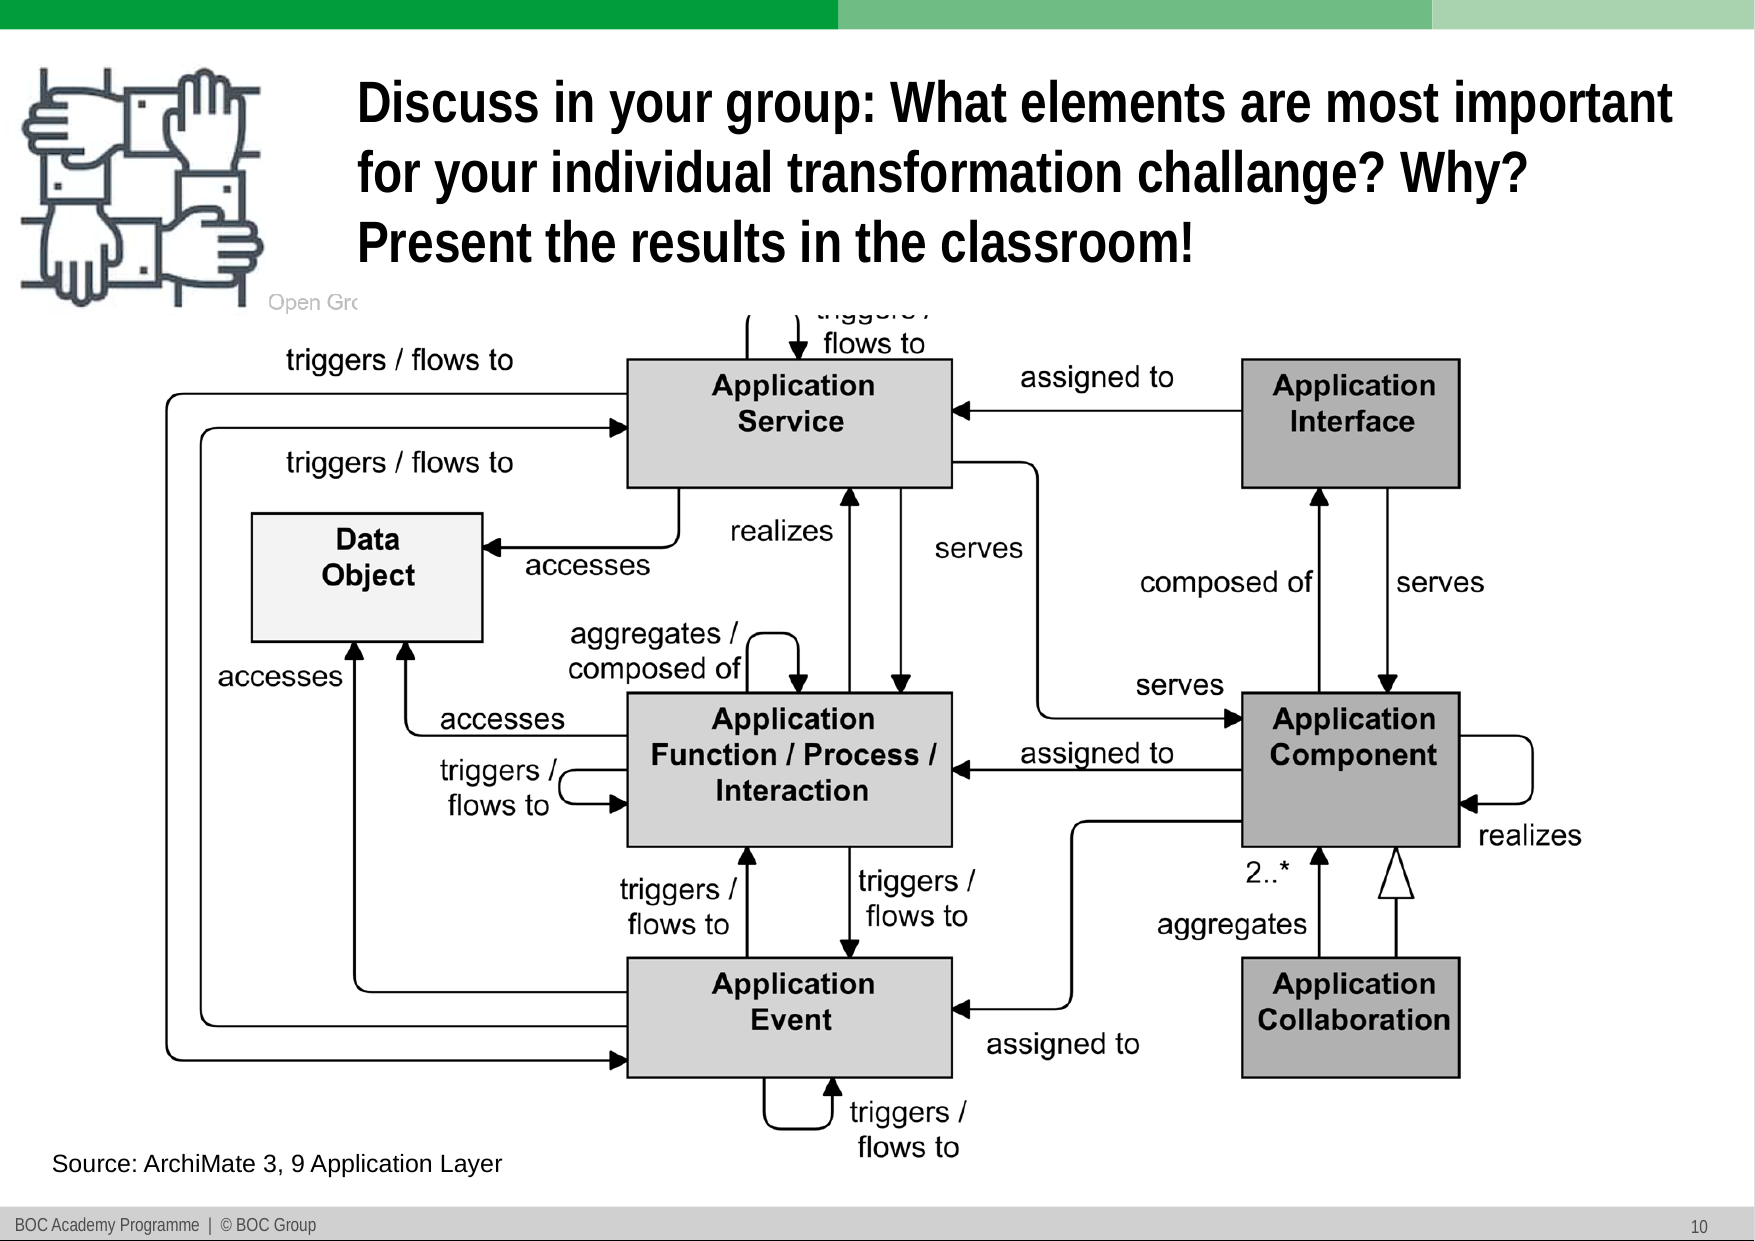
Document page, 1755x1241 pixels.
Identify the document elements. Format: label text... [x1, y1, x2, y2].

text_box Source: ArchiMate 3, 9 Application Layer [37, 1139, 519, 1185]
picture [0, 50, 1595, 1167]
title Discuss in your group: What elements are most important for your individual transformation challange? Why? Present the results in the classroom! [357, 55, 1716, 316]
